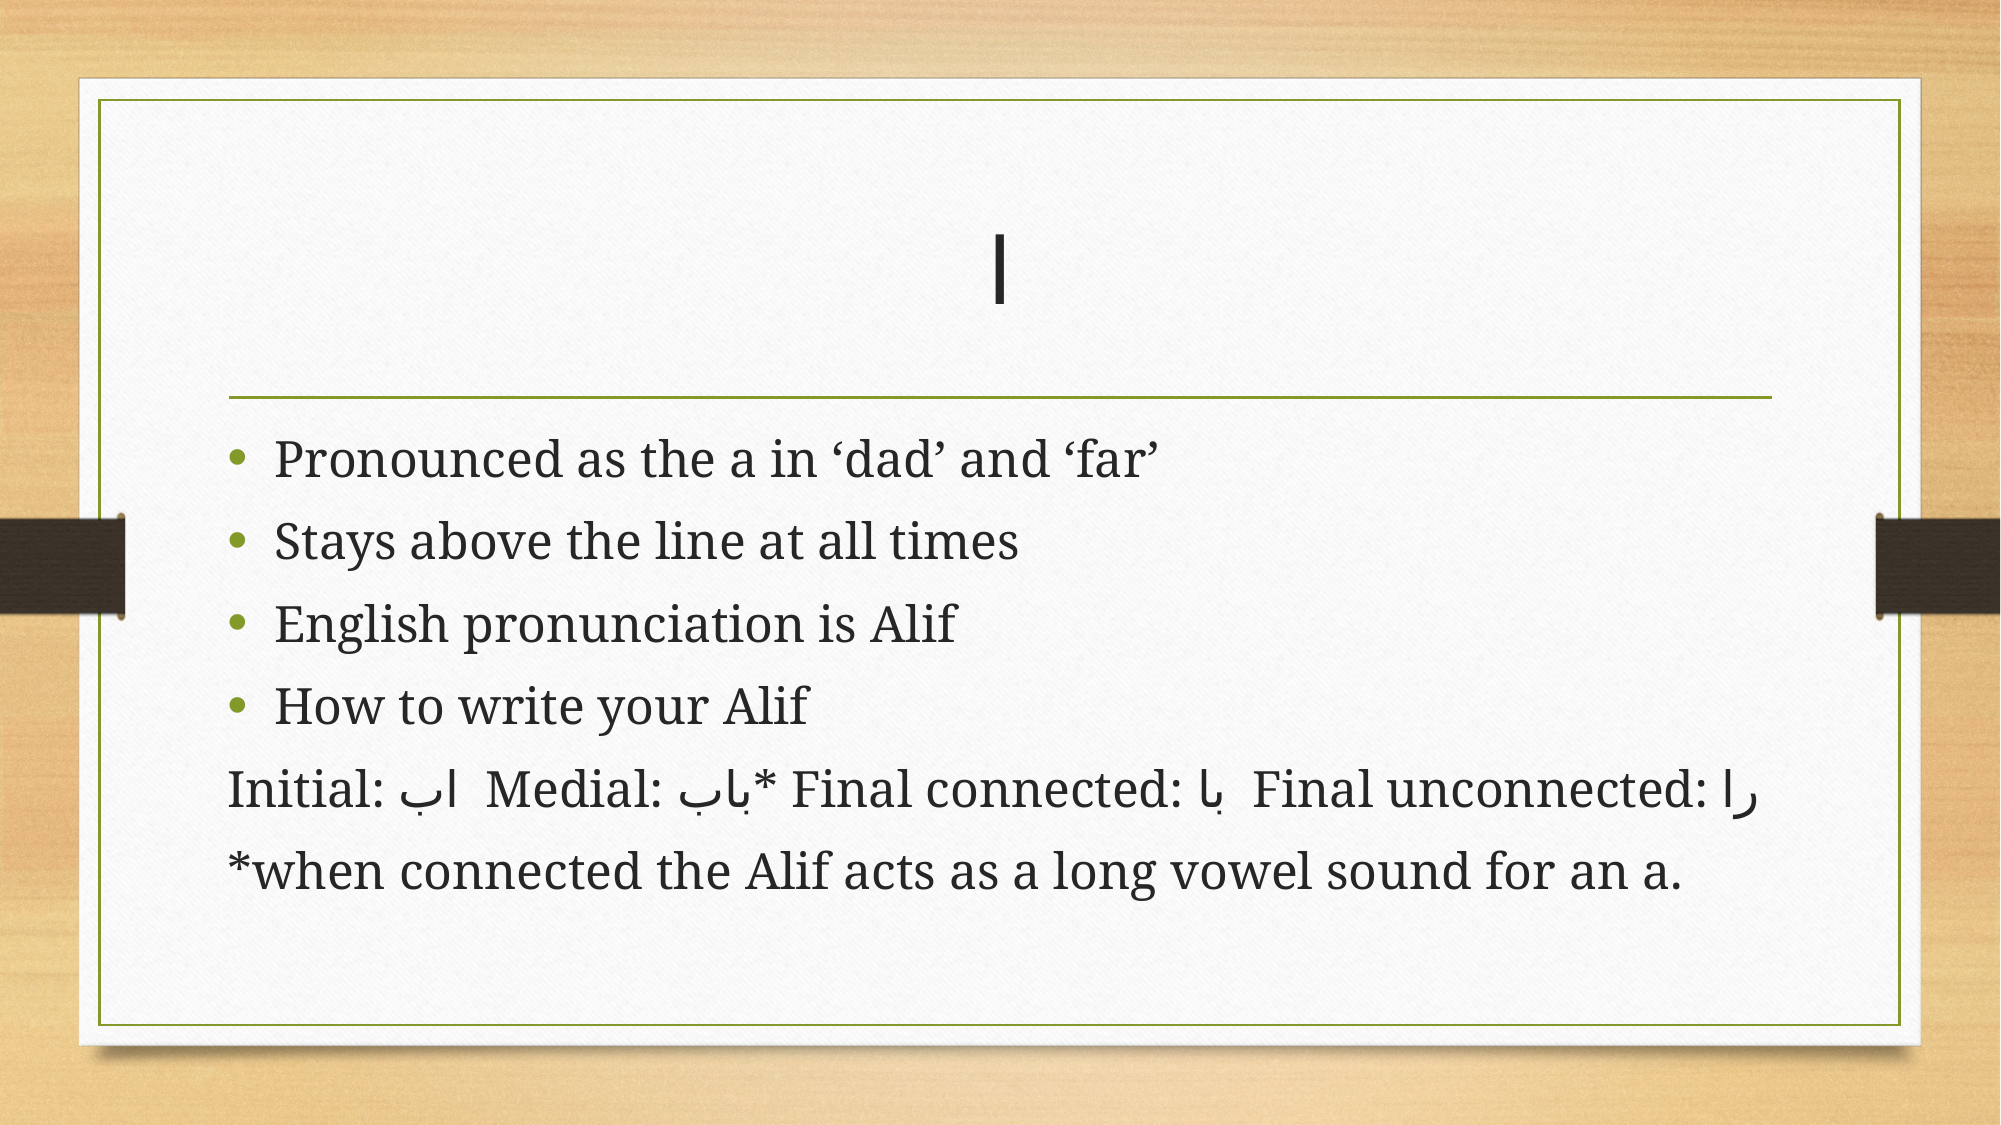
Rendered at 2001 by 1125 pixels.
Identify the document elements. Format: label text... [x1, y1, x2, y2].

title ا [212, 161, 1788, 375]
list Pronounced as the a in ‘dad’ and ‘far’ Stays above the line at all times English pronunciation is Alif How to write your Alif Initial: اب Medial: باب* Final connected: با Final unconnected: را *when connected the Alif acts as a long vowel sound for an a. [212, 419, 1788, 964]
picture [0, 0, 2001, 1125]
